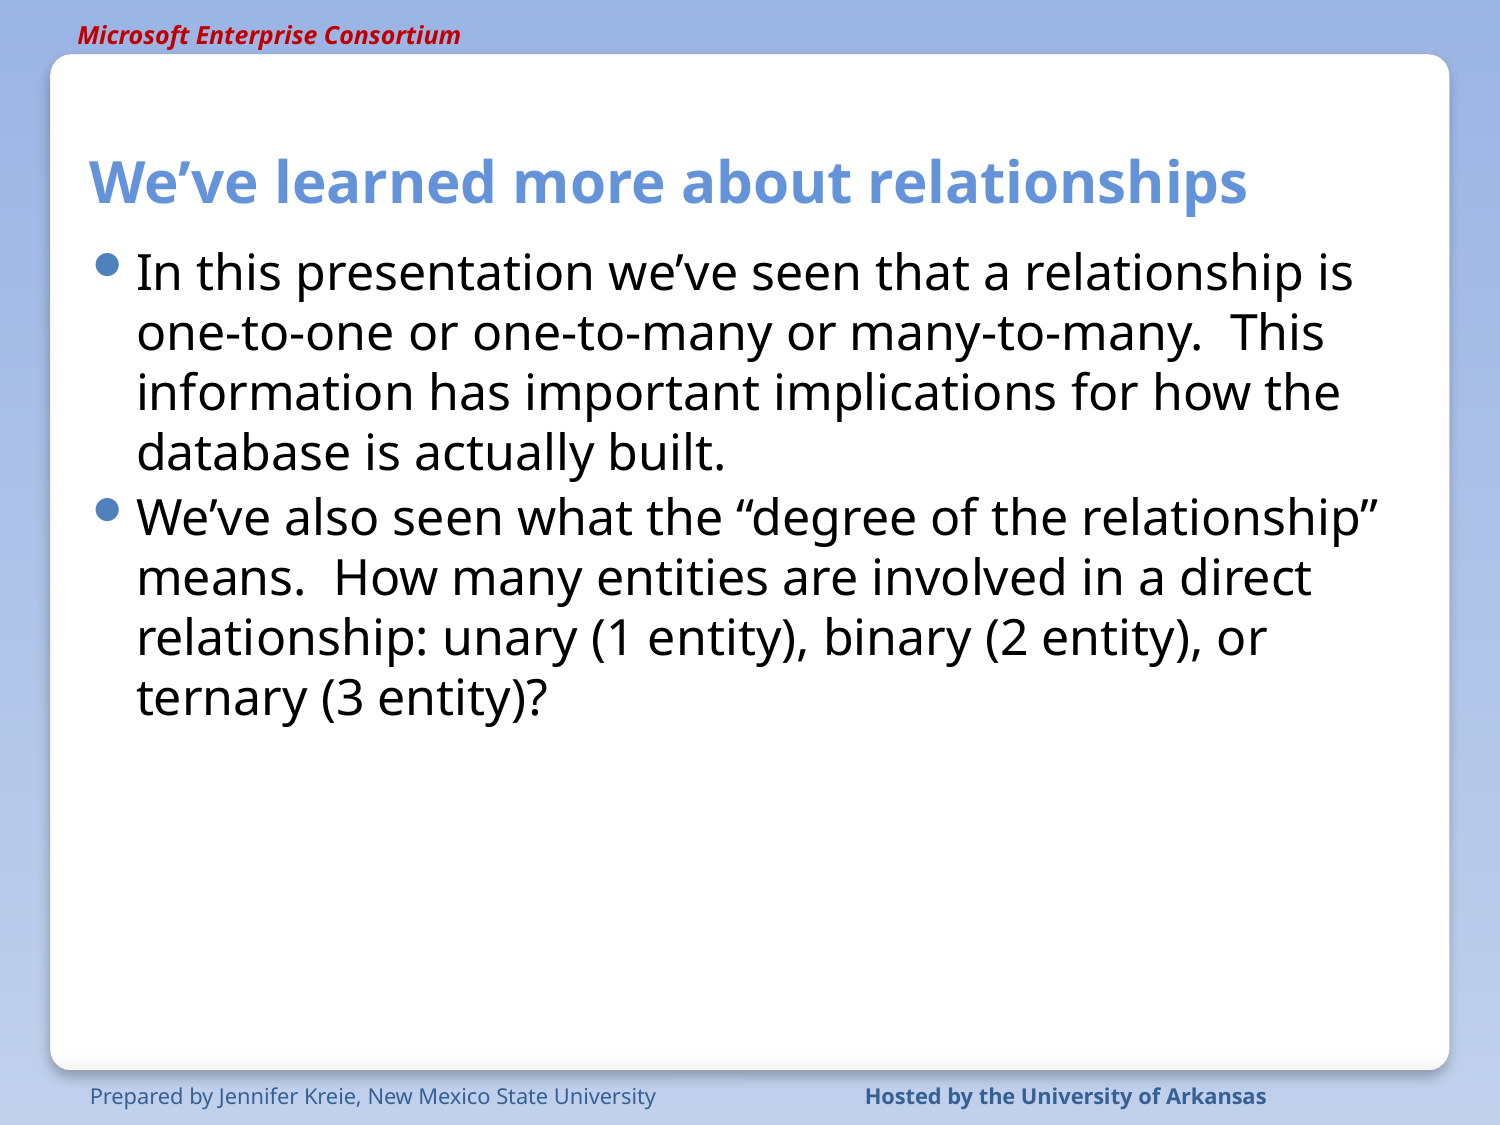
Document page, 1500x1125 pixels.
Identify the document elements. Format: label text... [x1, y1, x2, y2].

list In this presentation we’ve seen that a relationship is one-to-one or one-to-many or many-to-many. This information has important implications for how the database is actually built. We’ve also seen what the “degree of the relationship” means. How many entities are involved in a direct relationship: unary (1 entity), binary (2 entity), or ternary (3 entity)? [62, 224, 1413, 993]
title We’ve learned more about relationships [75, 50, 1418, 223]
